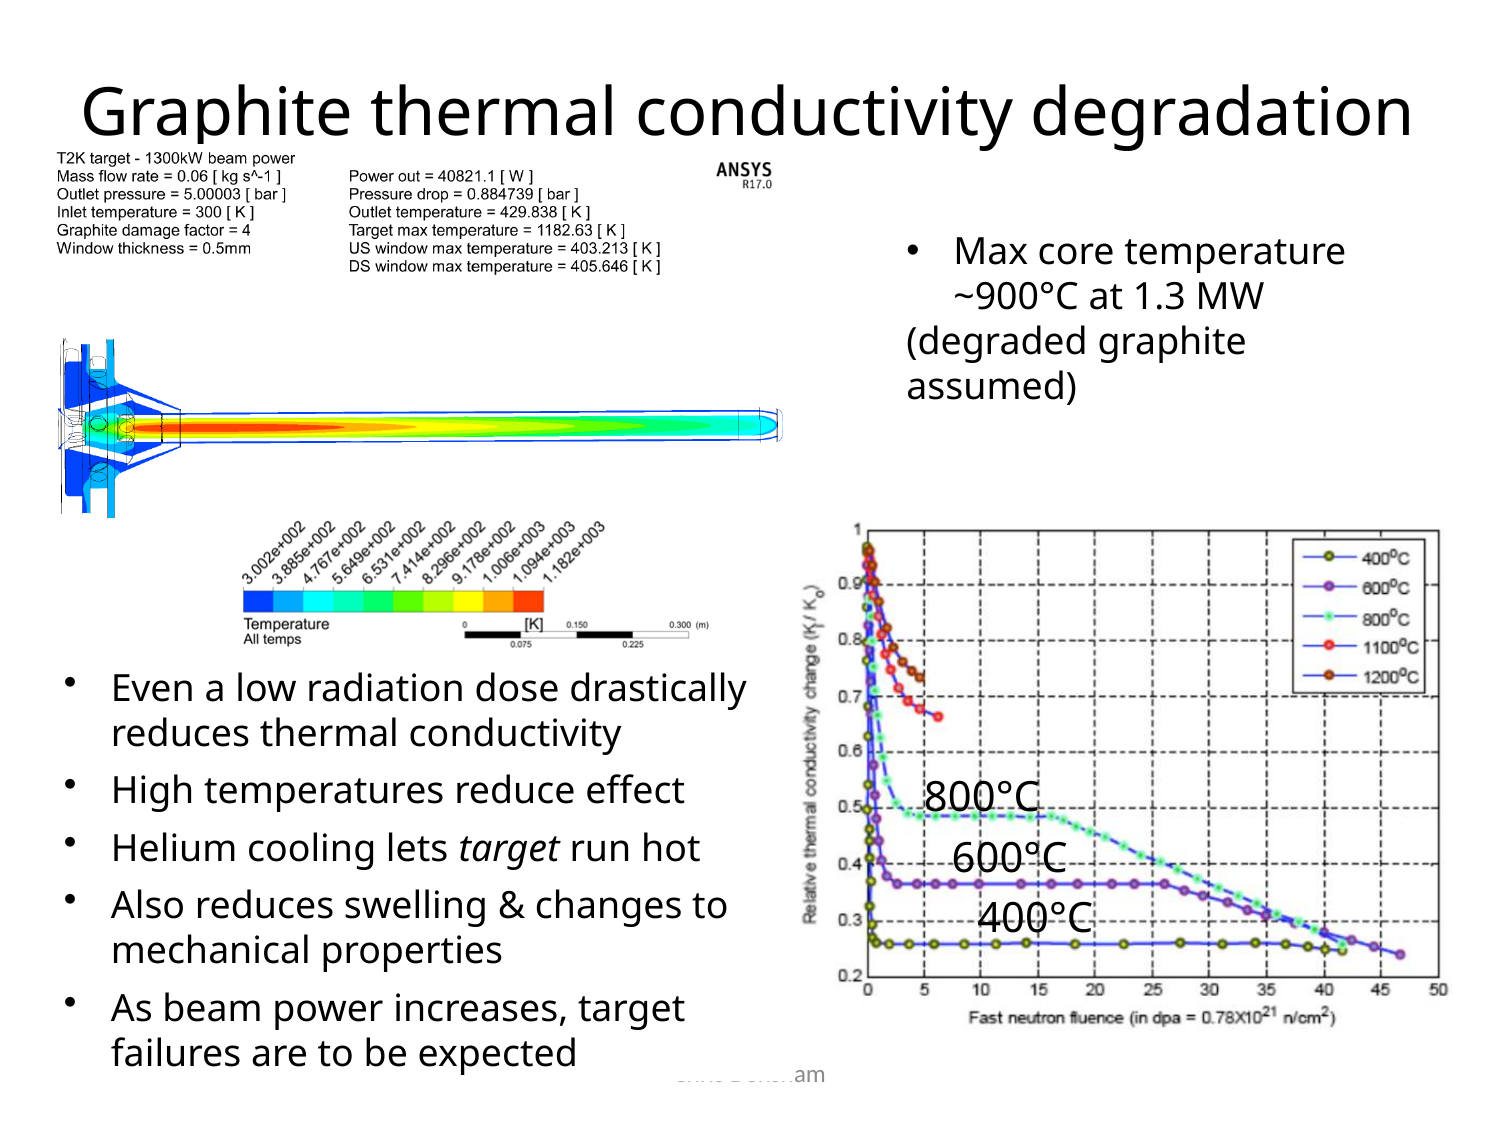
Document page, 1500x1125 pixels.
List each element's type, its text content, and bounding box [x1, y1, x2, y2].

footer Chris Densham [512, 1052, 988, 1103]
text_box Even a low radiation dose drastically reduces thermal conductivity High temperatures reduce effect Helium cooling lets target run hot Also reduces swelling & changes to mechanical properties As beam power increases, target failures are to be expected [49, 656, 794, 1082]
text_box Max core temperature ~900°C at 1.3 MW (degraded graphite assumed) [891, 219, 1423, 415]
picture [55, 144, 1474, 1044]
title Graphite thermal conductivity degradation [64, 30, 1484, 232]
